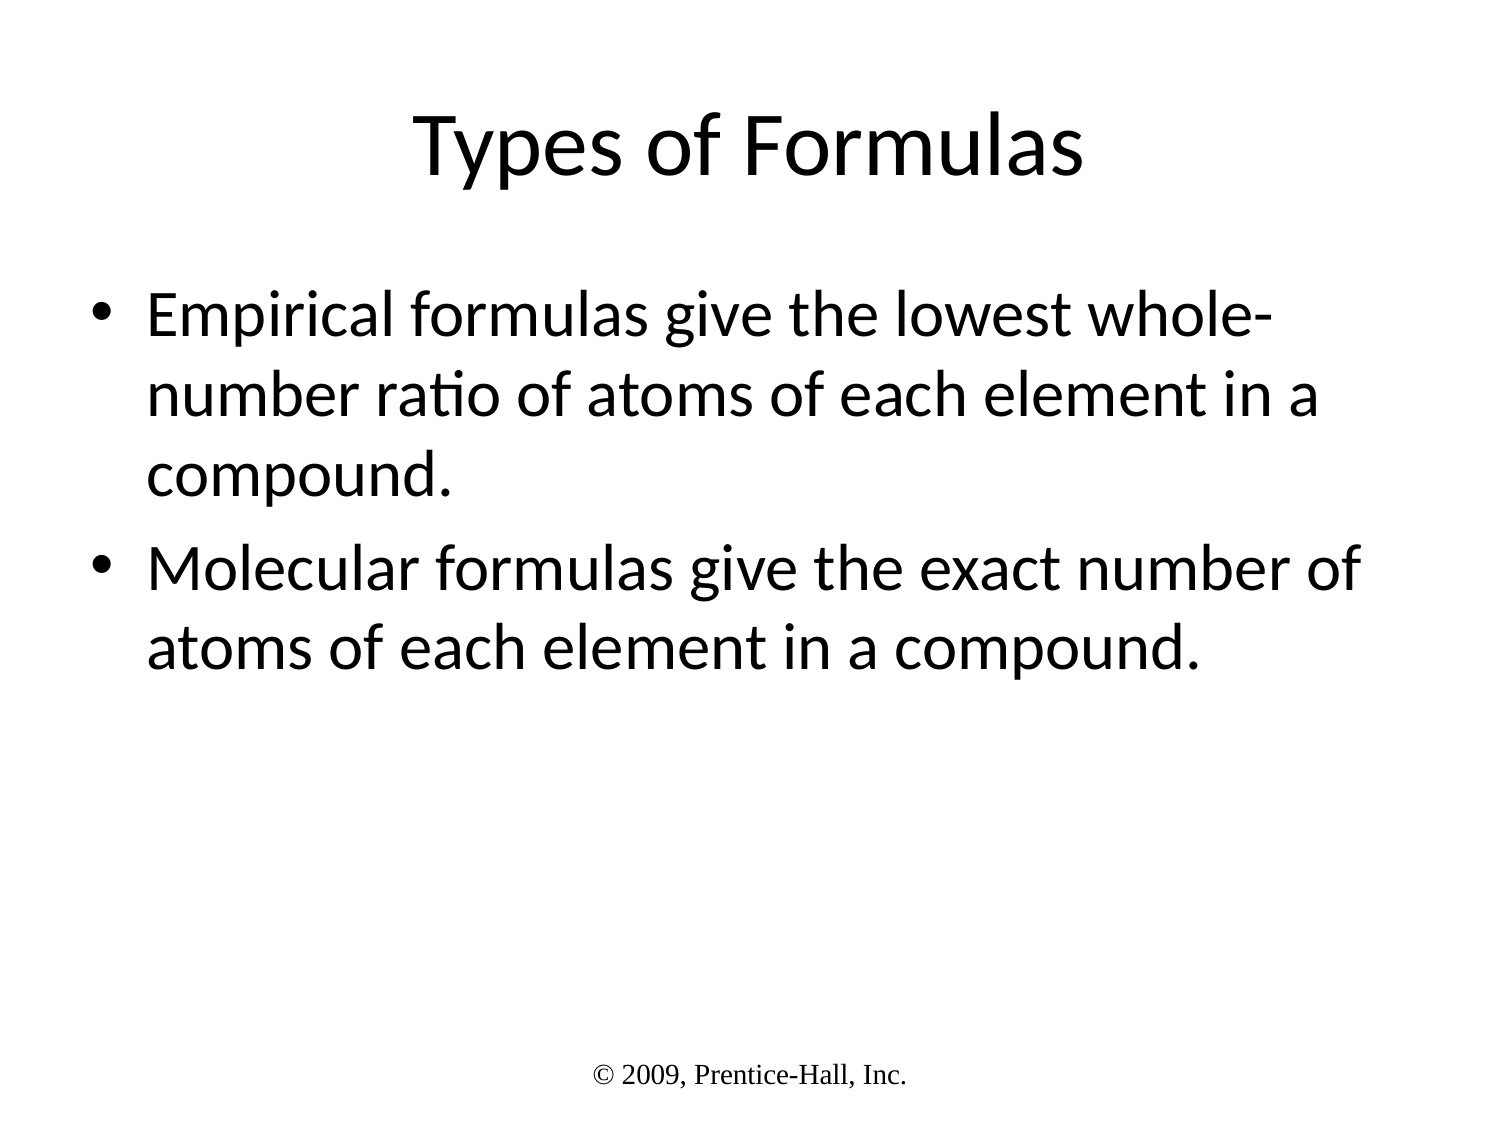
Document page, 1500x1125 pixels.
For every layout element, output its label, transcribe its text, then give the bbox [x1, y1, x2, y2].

footer © 2009, Prentice-Hall, Inc. [512, 1042, 988, 1103]
list Empirical formulas give the lowest whole-number ratio of atoms of each element in a compound. Molecular formulas give the exact number of atoms of each element in a compound. [75, 262, 1425, 1005]
title Types of Formulas [75, 45, 1425, 233]
